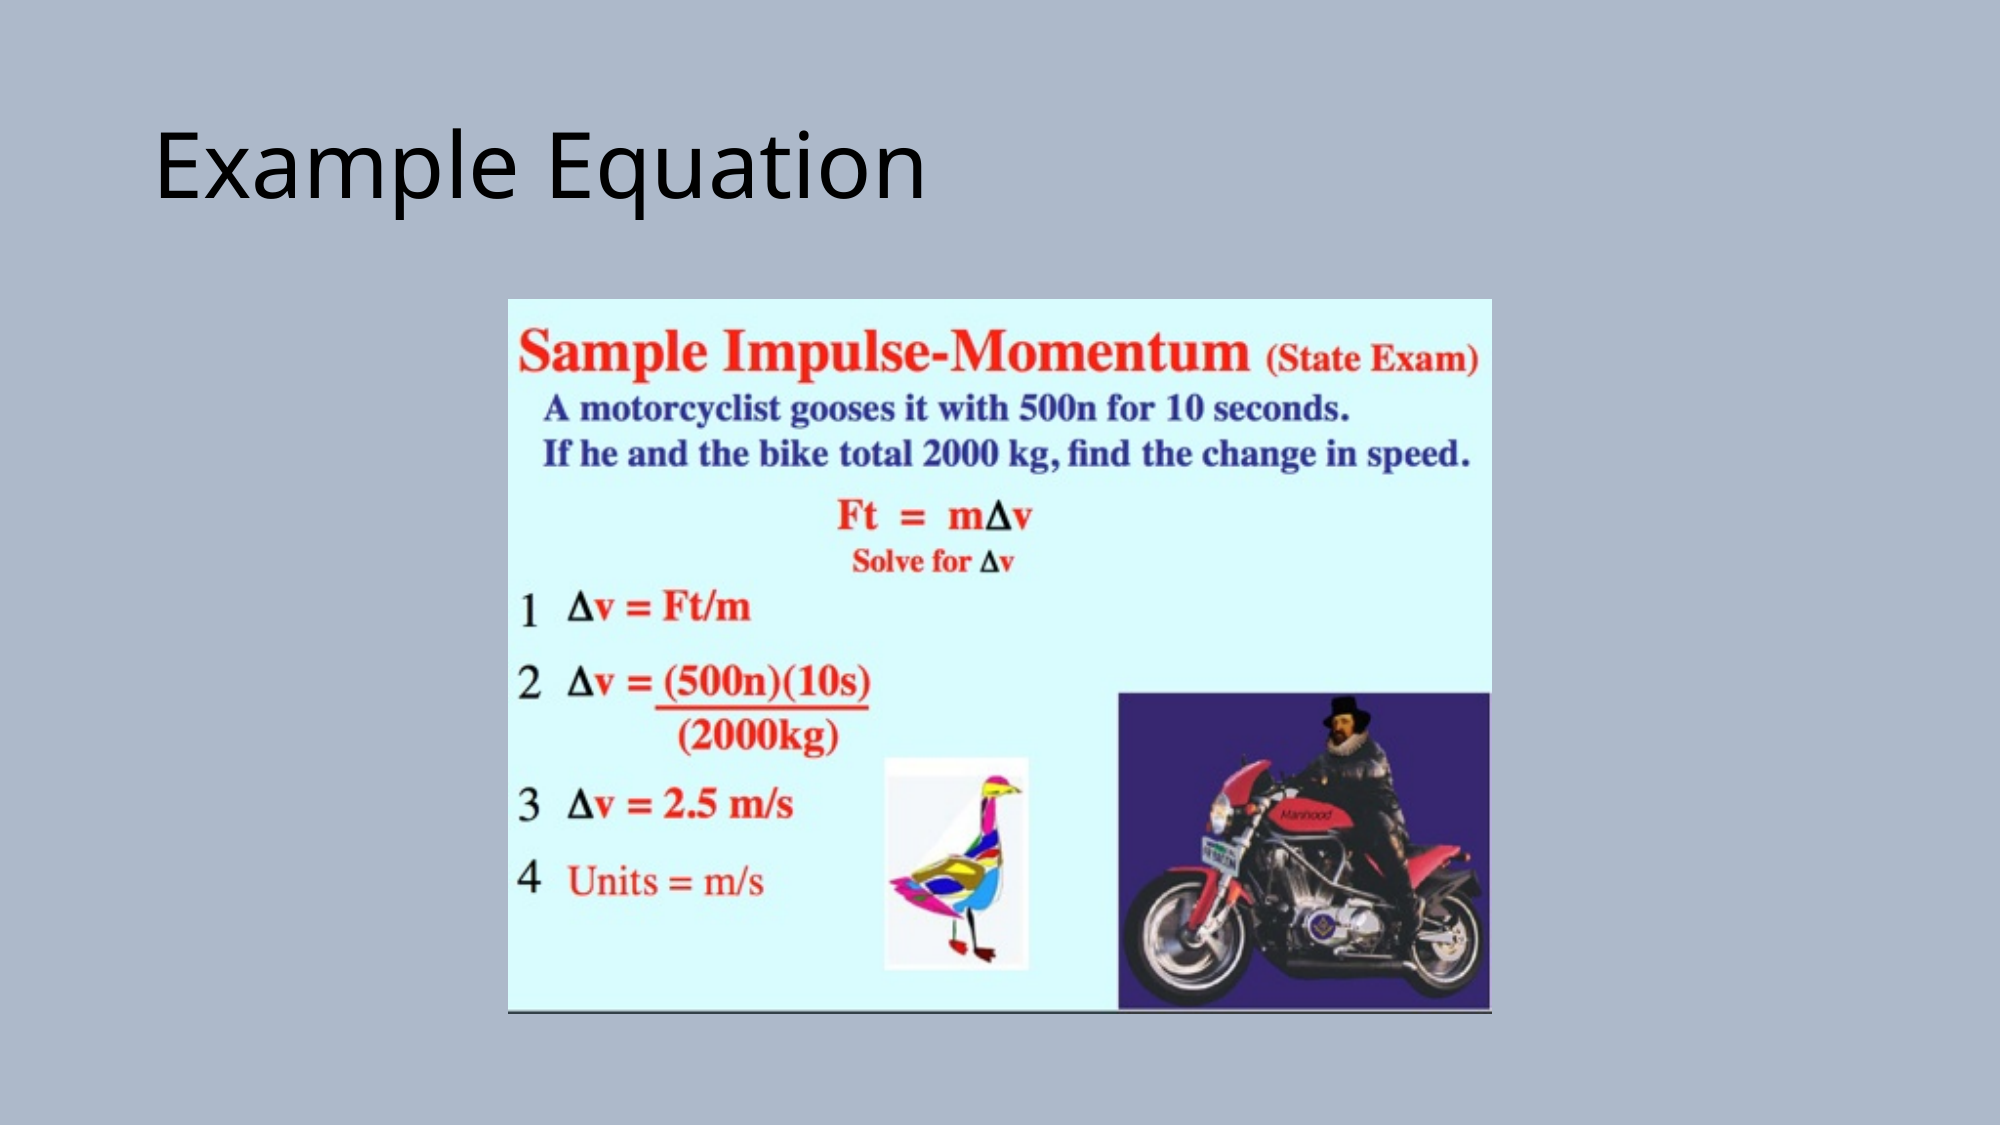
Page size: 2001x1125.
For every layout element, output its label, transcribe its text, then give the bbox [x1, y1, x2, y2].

title Example Equation [137, 59, 1863, 278]
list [508, 299, 1492, 1014]
